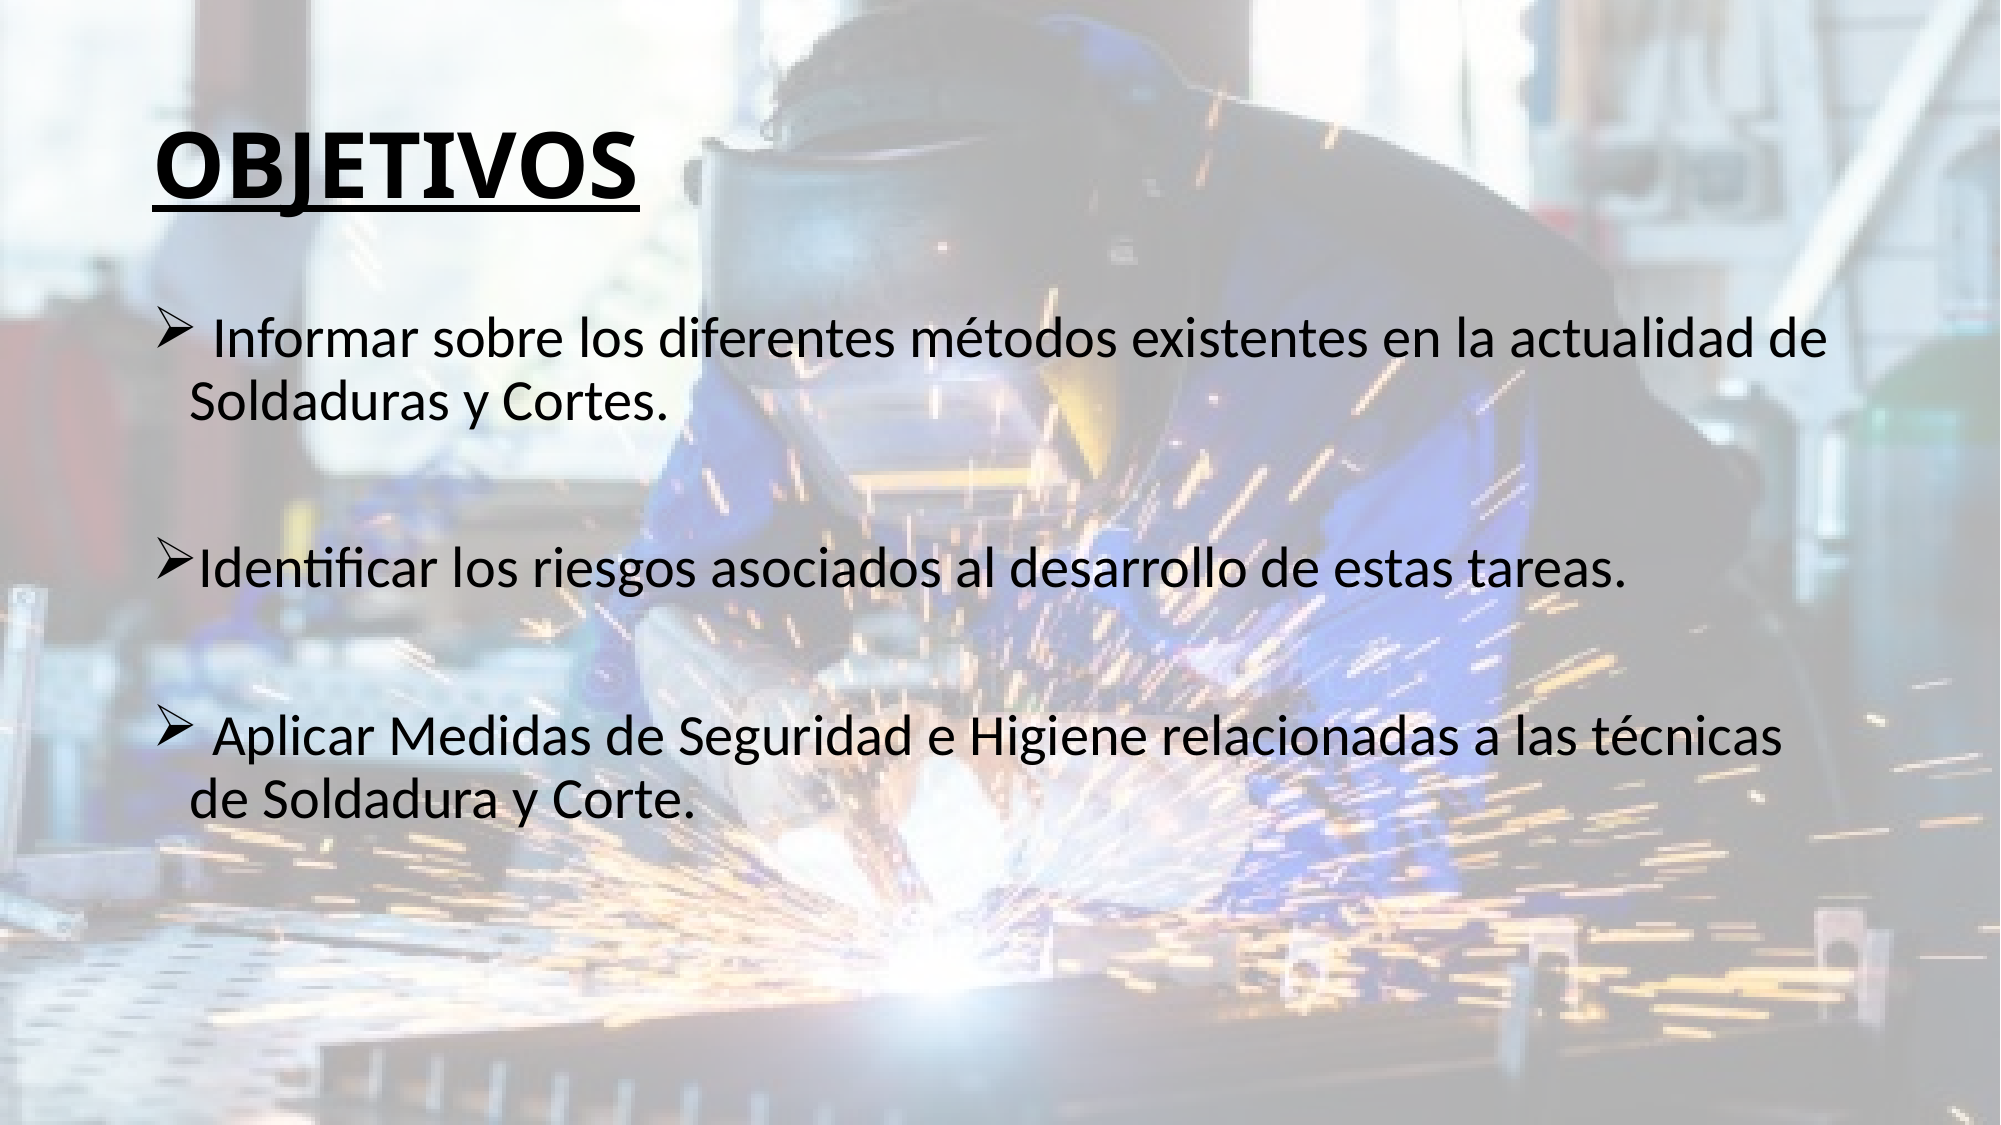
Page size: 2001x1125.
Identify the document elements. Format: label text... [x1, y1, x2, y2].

title OBJETIVOS [137, 59, 1863, 278]
list Informar sobre los diferentes métodos existentes en la actualidad de Soldaduras y Cortes. Identificar los riesgos asociados al desarrollo de estas tareas. Aplicar Medidas de Seguridad e Higiene relacionadas a las técnicas de Soldadura y Corte. [137, 299, 1863, 1014]
